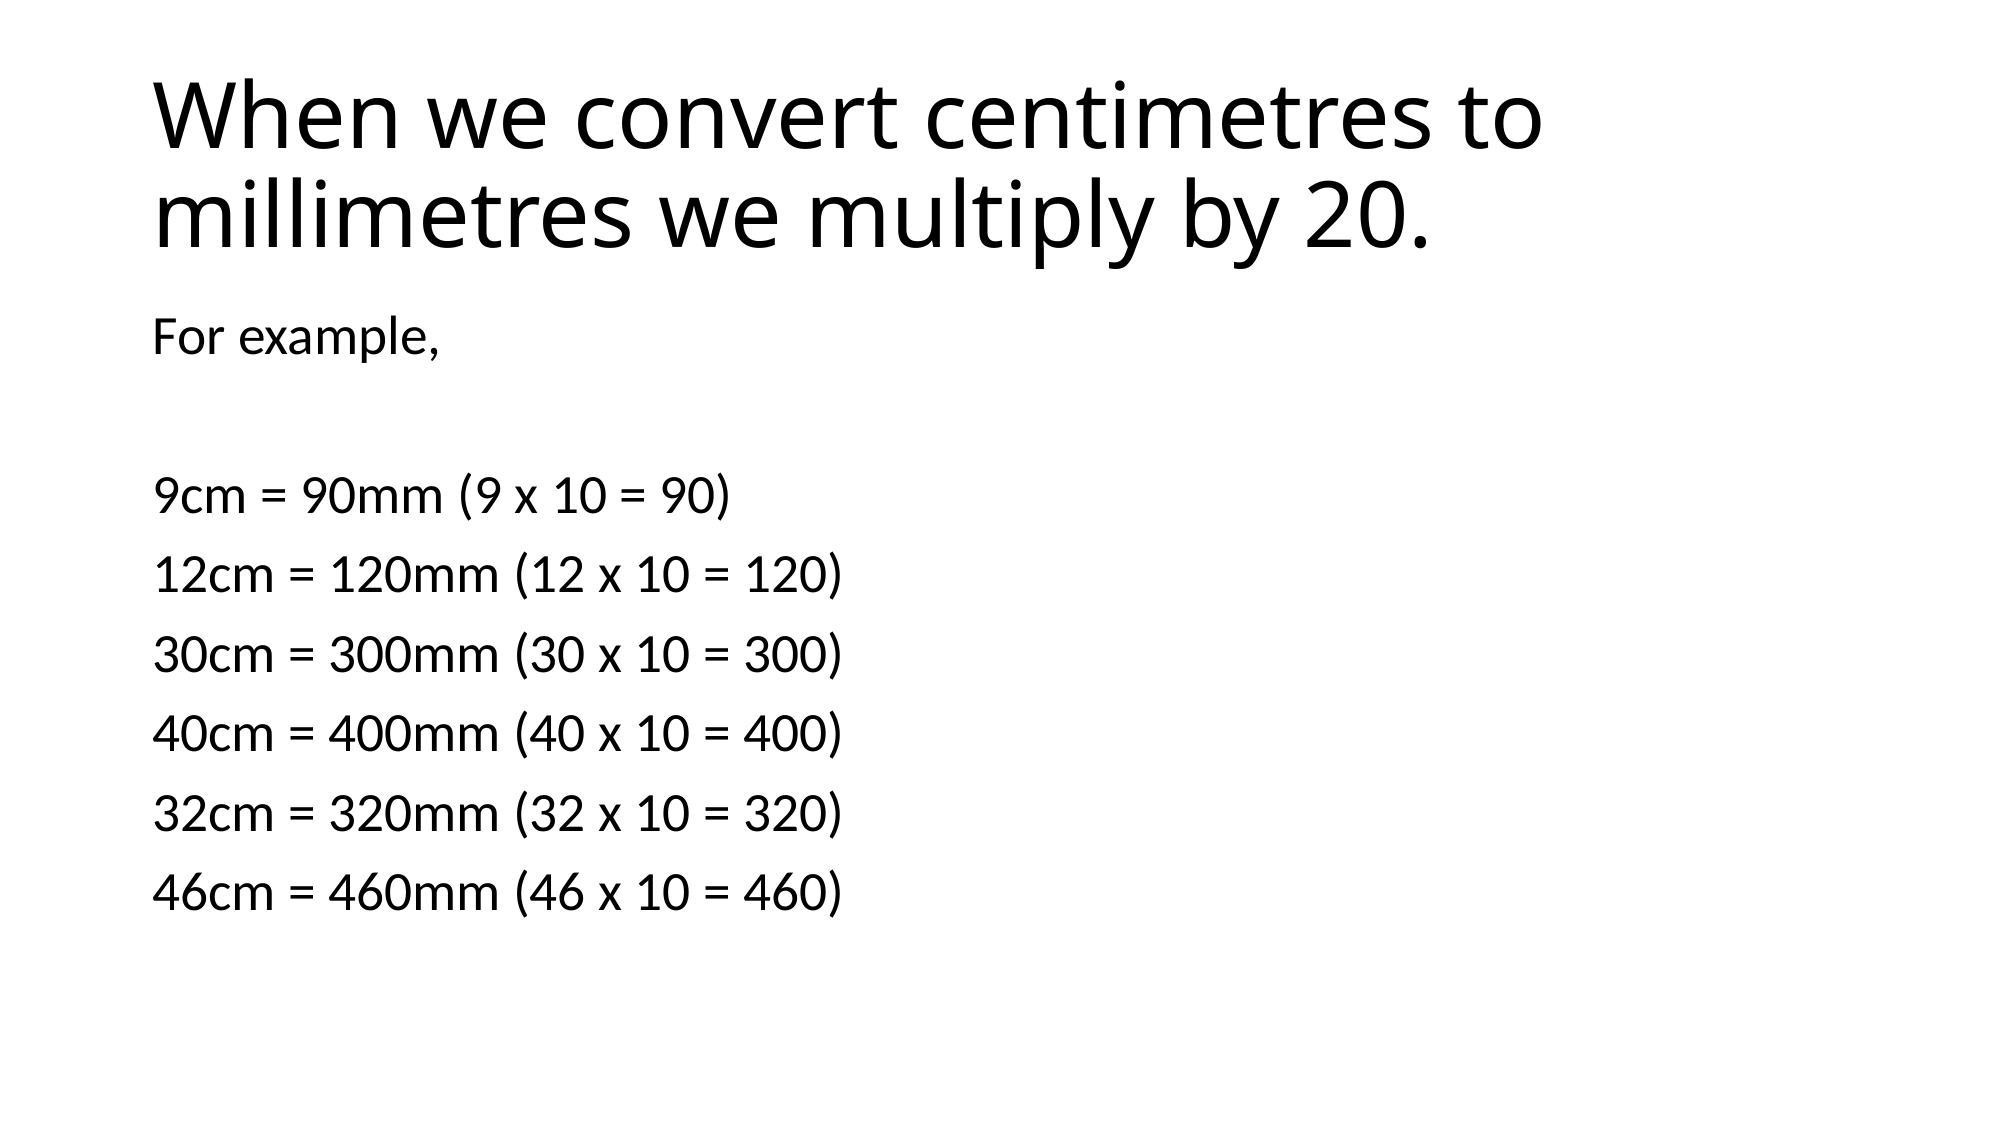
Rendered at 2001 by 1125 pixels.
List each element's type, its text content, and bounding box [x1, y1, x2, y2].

title When we convert centimetres to millimetres we multiply by 20. [137, 59, 1863, 278]
list For example, 9cm = 90mm (9 x 10 = 90) 12cm = 120mm (12 x 10 = 120) 30cm = 300mm (30 x 10 = 300) 40cm = 400mm (40 x 10 = 400) 32cm = 320mm (32 x 10 = 320) 46cm = 460mm (46 x 10 = 460) [137, 299, 1863, 1014]
